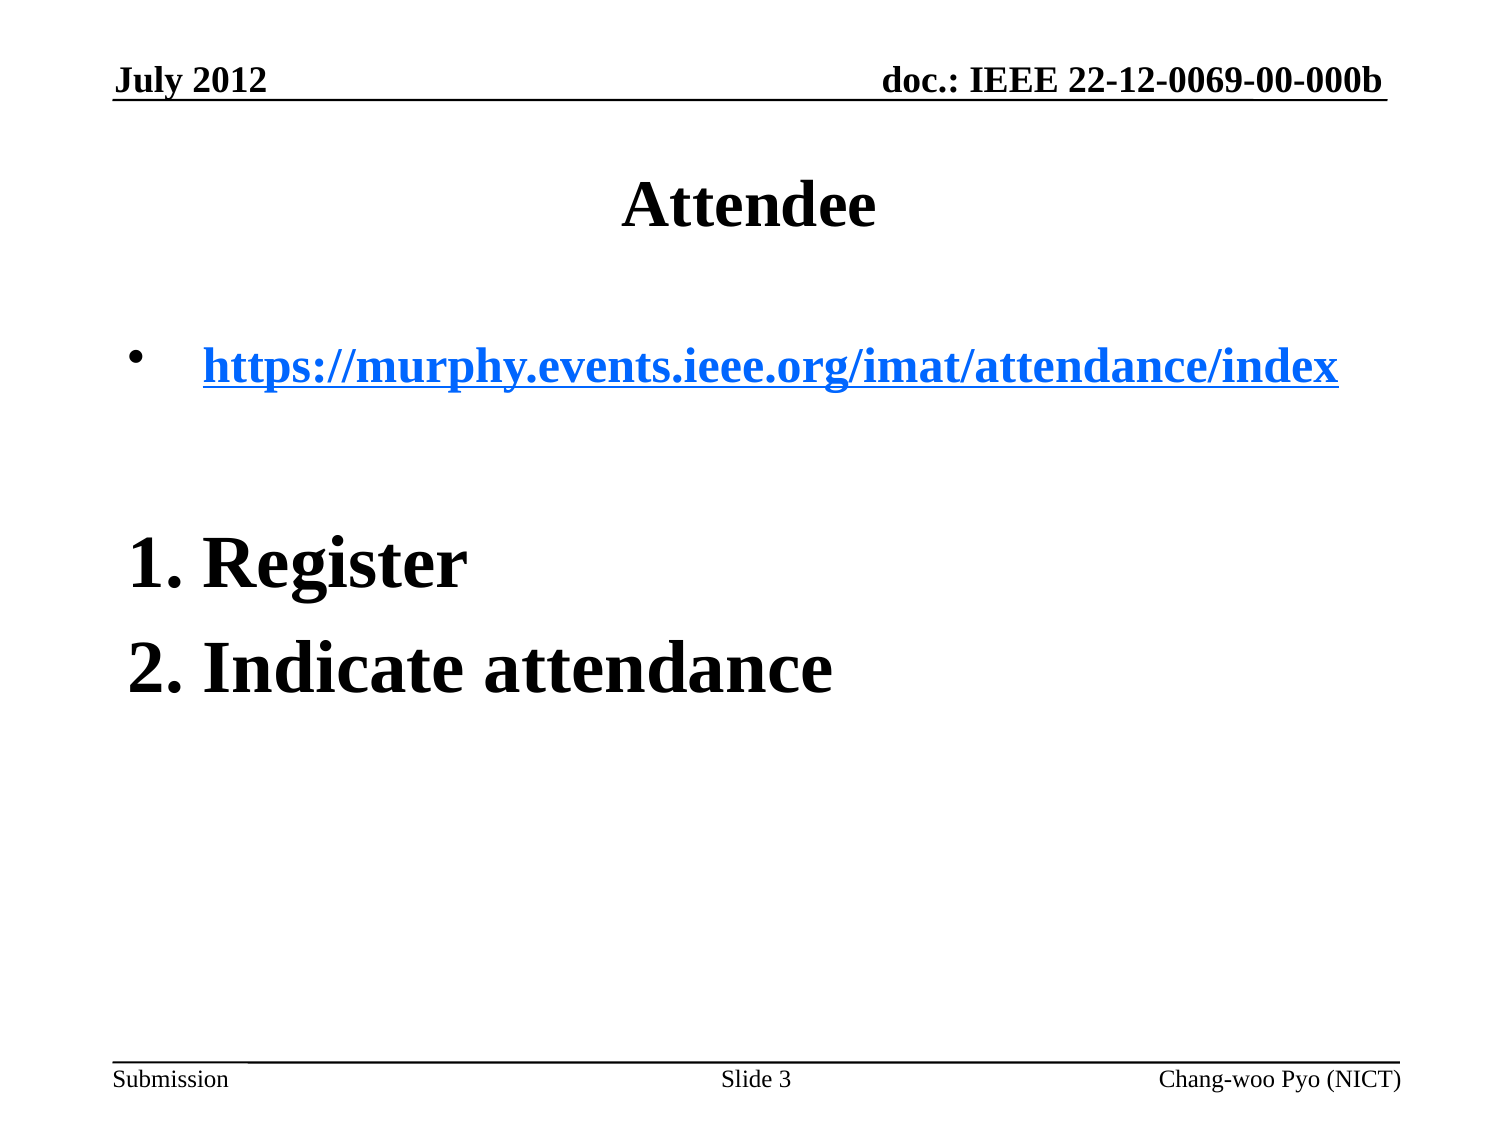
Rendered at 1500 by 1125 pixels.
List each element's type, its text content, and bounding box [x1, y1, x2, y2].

title Attendee [112, 112, 1388, 288]
footer Chang-woo Pyo (NICT) [1155, 1061, 1402, 1093]
list https://murphy.events.ieee.org/imat/attendance/index Register Indicate attendance [112, 324, 1388, 1000]
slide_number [114, 54, 274, 101]
slide_number Slide 3 [712, 1061, 800, 1093]
